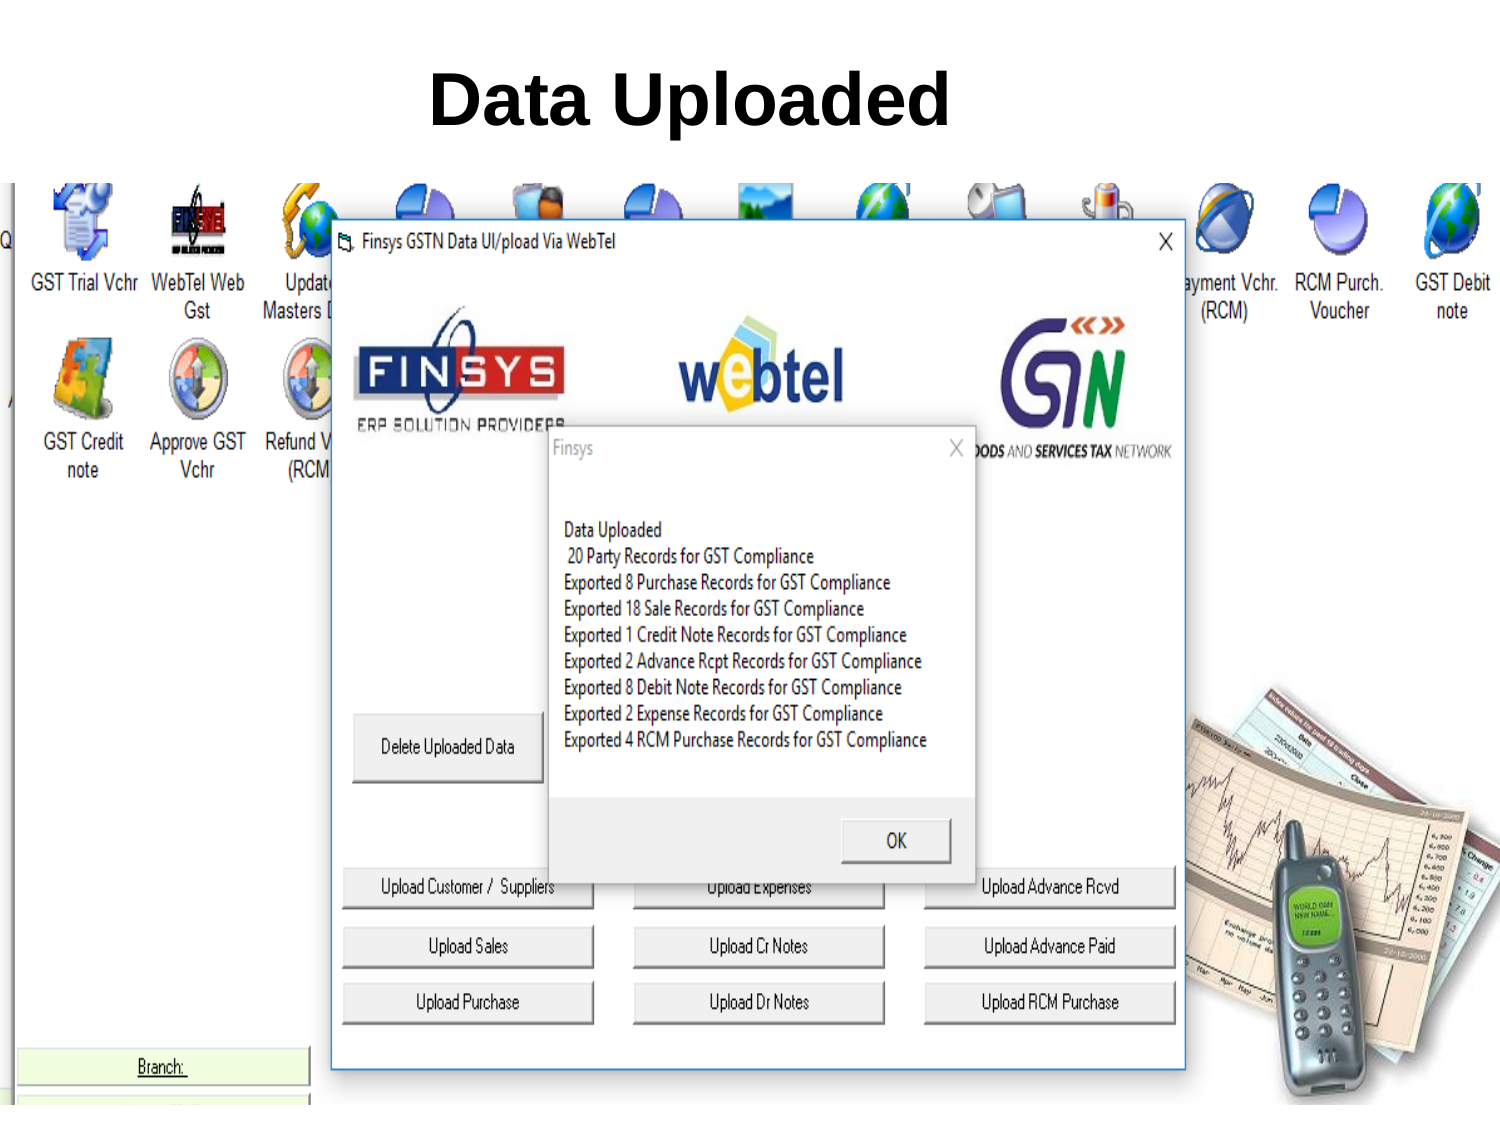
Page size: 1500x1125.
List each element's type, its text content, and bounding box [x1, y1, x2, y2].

text_box Data Uploaded [413, 43, 1170, 181]
picture [0, 182, 1500, 1105]
